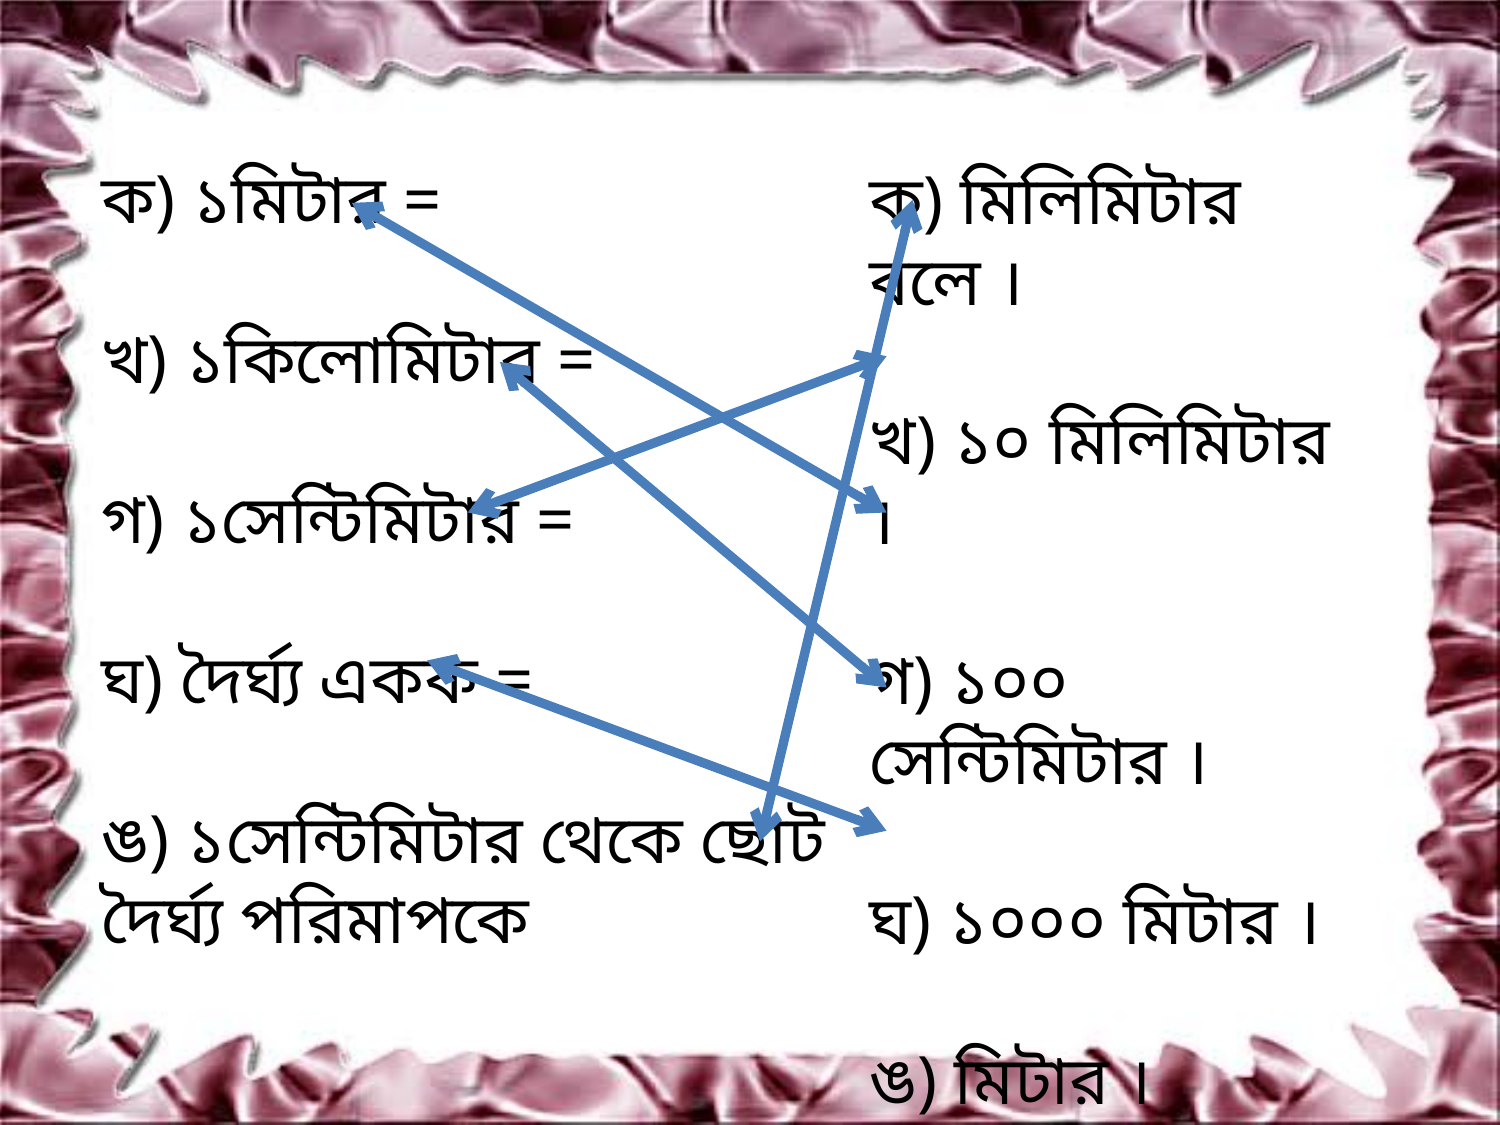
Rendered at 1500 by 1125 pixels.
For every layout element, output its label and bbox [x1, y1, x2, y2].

text_box [426, 660, 754, 831]
text_box [499, 522, 754, 658]
text_box [351, 202, 887, 513]
picture [0, 0, 1500, 1125]
text_box [759, 199, 913, 842]
